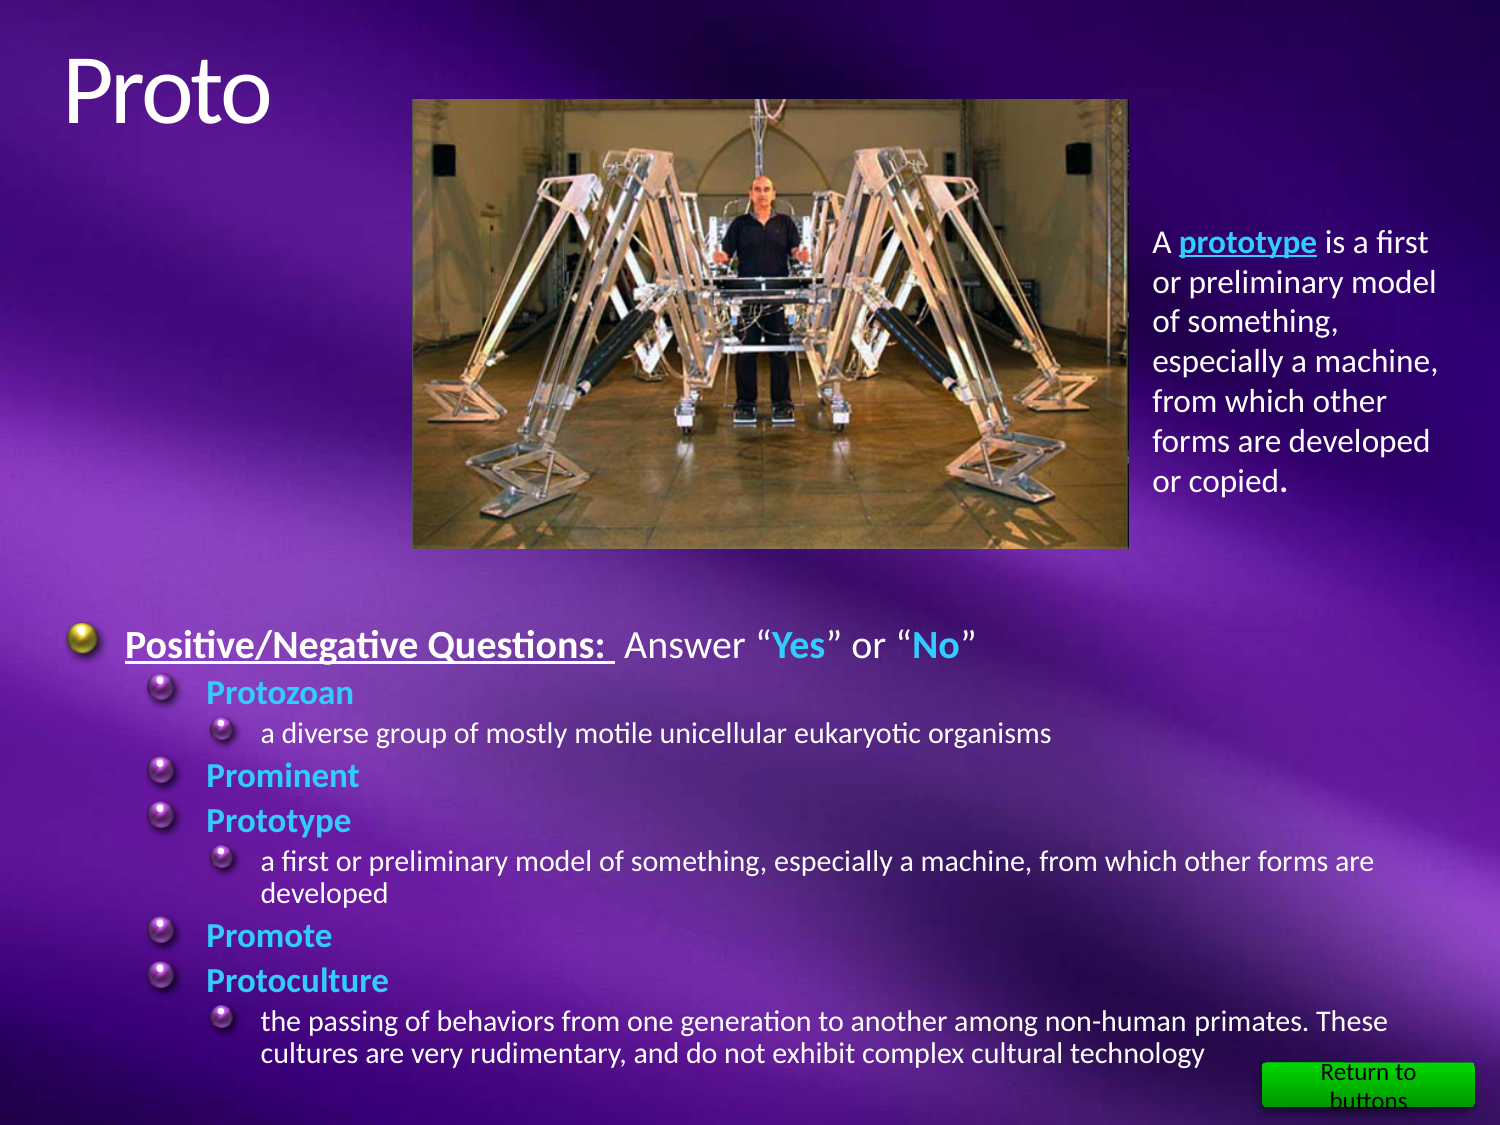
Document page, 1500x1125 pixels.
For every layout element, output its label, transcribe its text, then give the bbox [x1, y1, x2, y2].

text_box A prototype is a first or preliminary model of something, especially a machine, from which other forms are developed or copied. [1137, 212, 1463, 552]
title Proto [62, 37, 1438, 229]
list Positive/Negative Questions: Answer “Yes” or “No” Protozoan a diverse group of mostly motile unicellular eukaryotic organisms Prominent Prototype a first or preliminary model of something, especially a machine, from which other forms are developed Promote Protoculture the passing of behaviors from one generation to another among non-human primates. These cultures are very rudimentary, and do not exhibit complex cultural technology [62, 312, 1438, 1075]
picture [0, 0, 1500, 1125]
text_box Return to buttons [1262, 1062, 1475, 1108]
